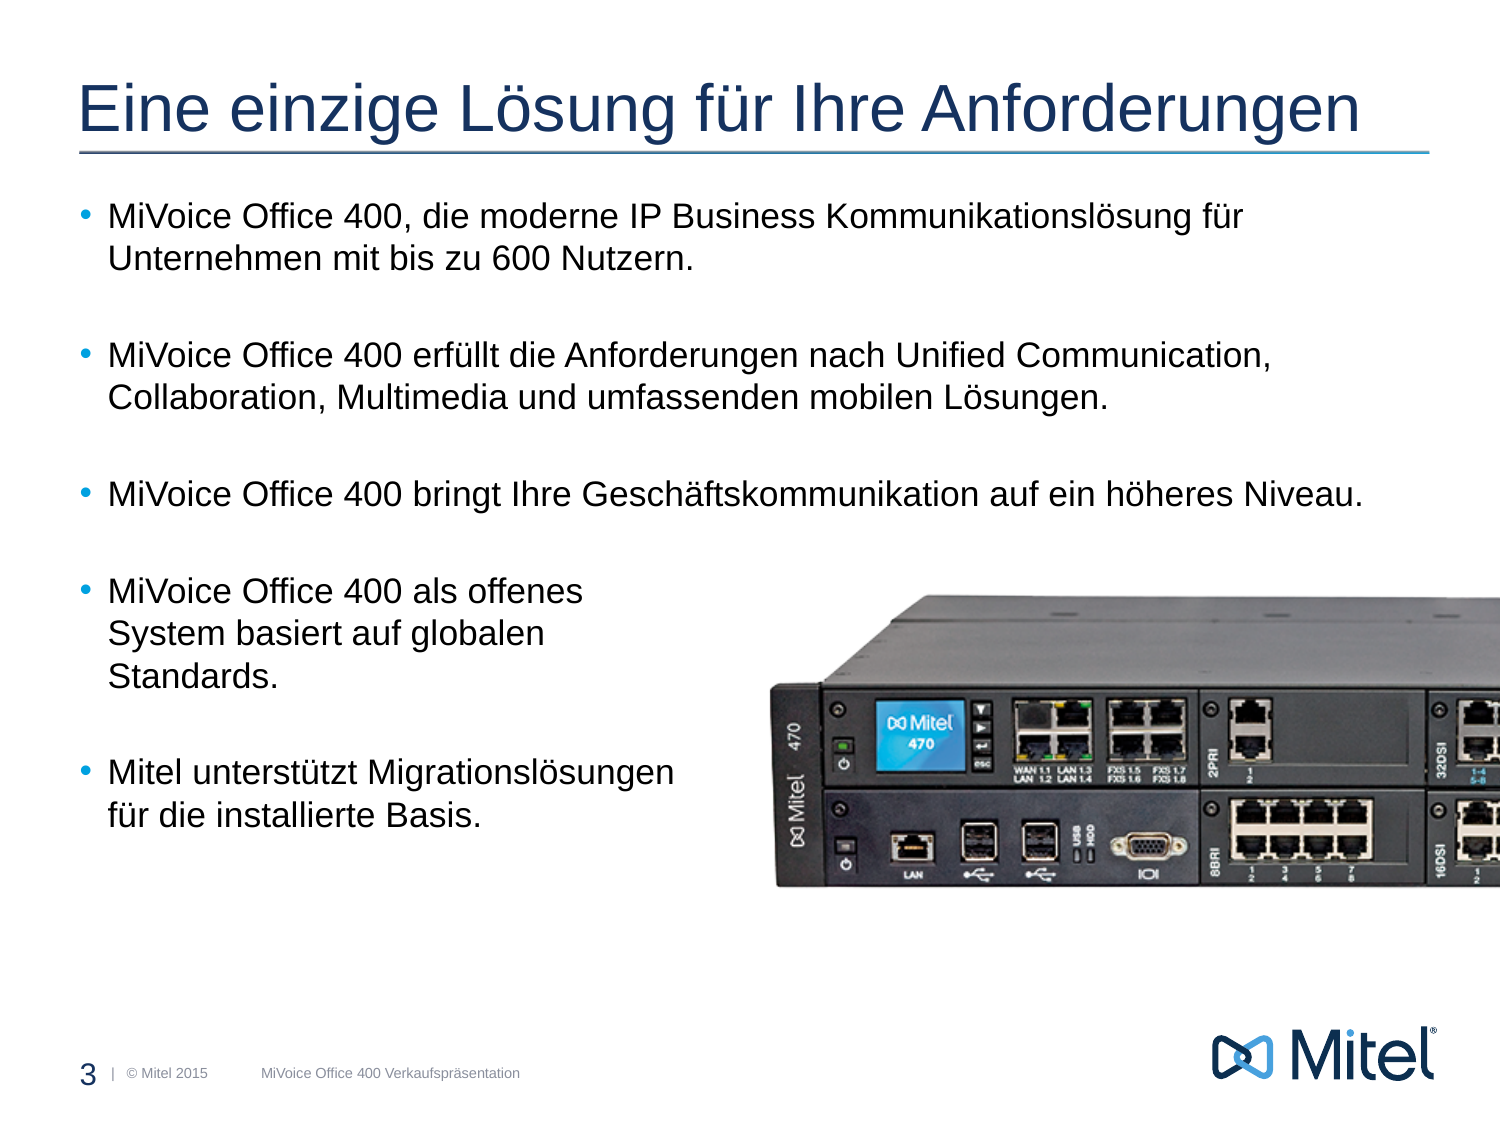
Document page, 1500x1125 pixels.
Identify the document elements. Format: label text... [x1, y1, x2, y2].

title Eine einzige Lösung für Ihre Anforderungen [63, 53, 1444, 145]
list MiVoice Office 400, die moderne IP Business Kommunikationslösung für Unternehmen mit bis zu 600 Nutzern. MiVoice Office 400 erfüllt die Anforderungen nach Unified Communication, Collaboration, Multimedia und umfassenden mobilen Lösungen. MiVoice Office 400 bringt Ihre Geschäftskommunikation auf ein höheres Niveau. MiVoice Office 400 als offenes System basiert auf globalen Standards. Mitel unterstützt Migrationslösungen für die installierte Basis. [64, 185, 1415, 928]
slide_number 3 [34, 1042, 112, 1103]
picture [327, 591, 1500, 892]
